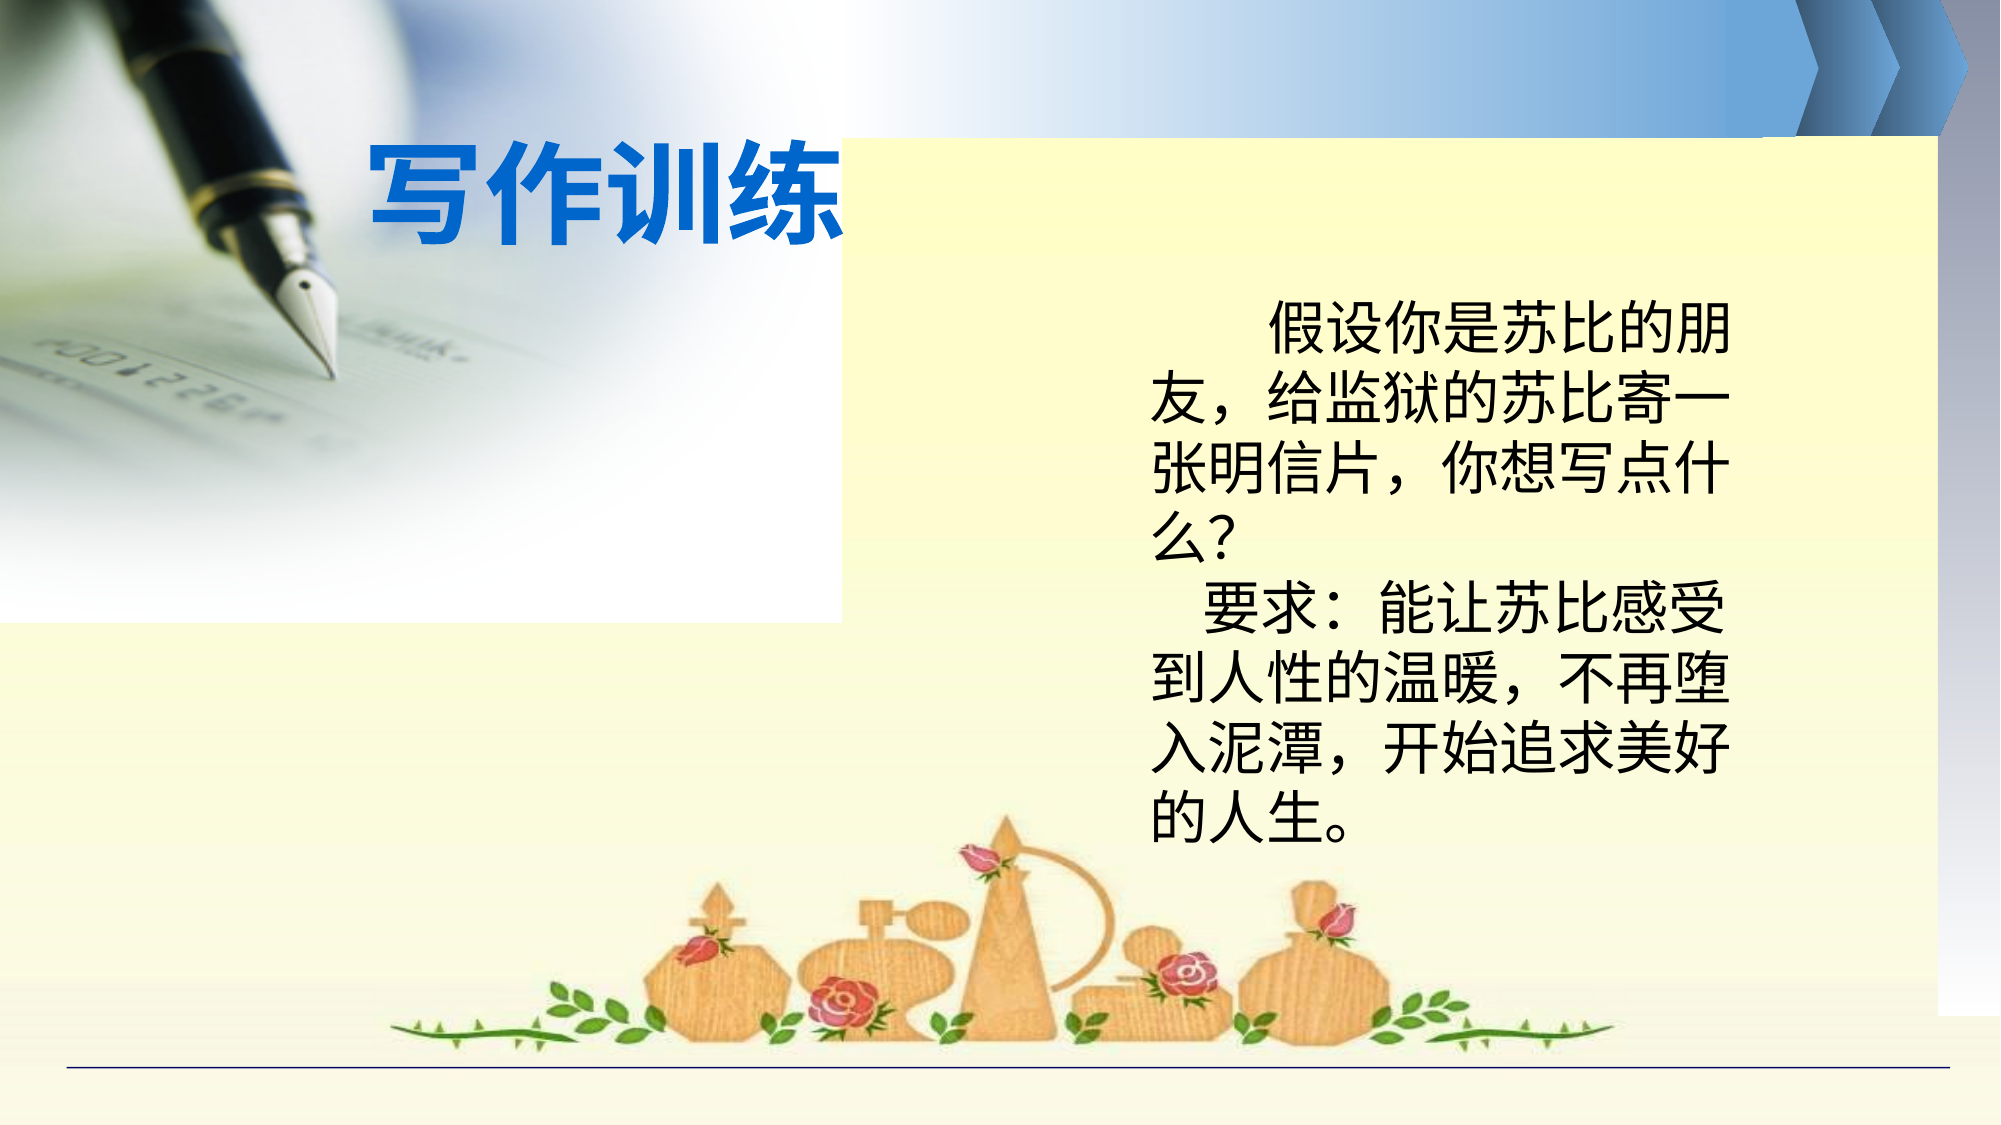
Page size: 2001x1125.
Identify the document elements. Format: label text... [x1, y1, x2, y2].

list 假设你是苏比的朋友，给监狱的苏比寄一张明信片，你想写点什么？ 要求：能让苏比感受到人性的温暖，不再堕入泥潭，开始追求美好的人生。 [1134, 283, 1787, 946]
picture [0, 0, 2001, 1125]
